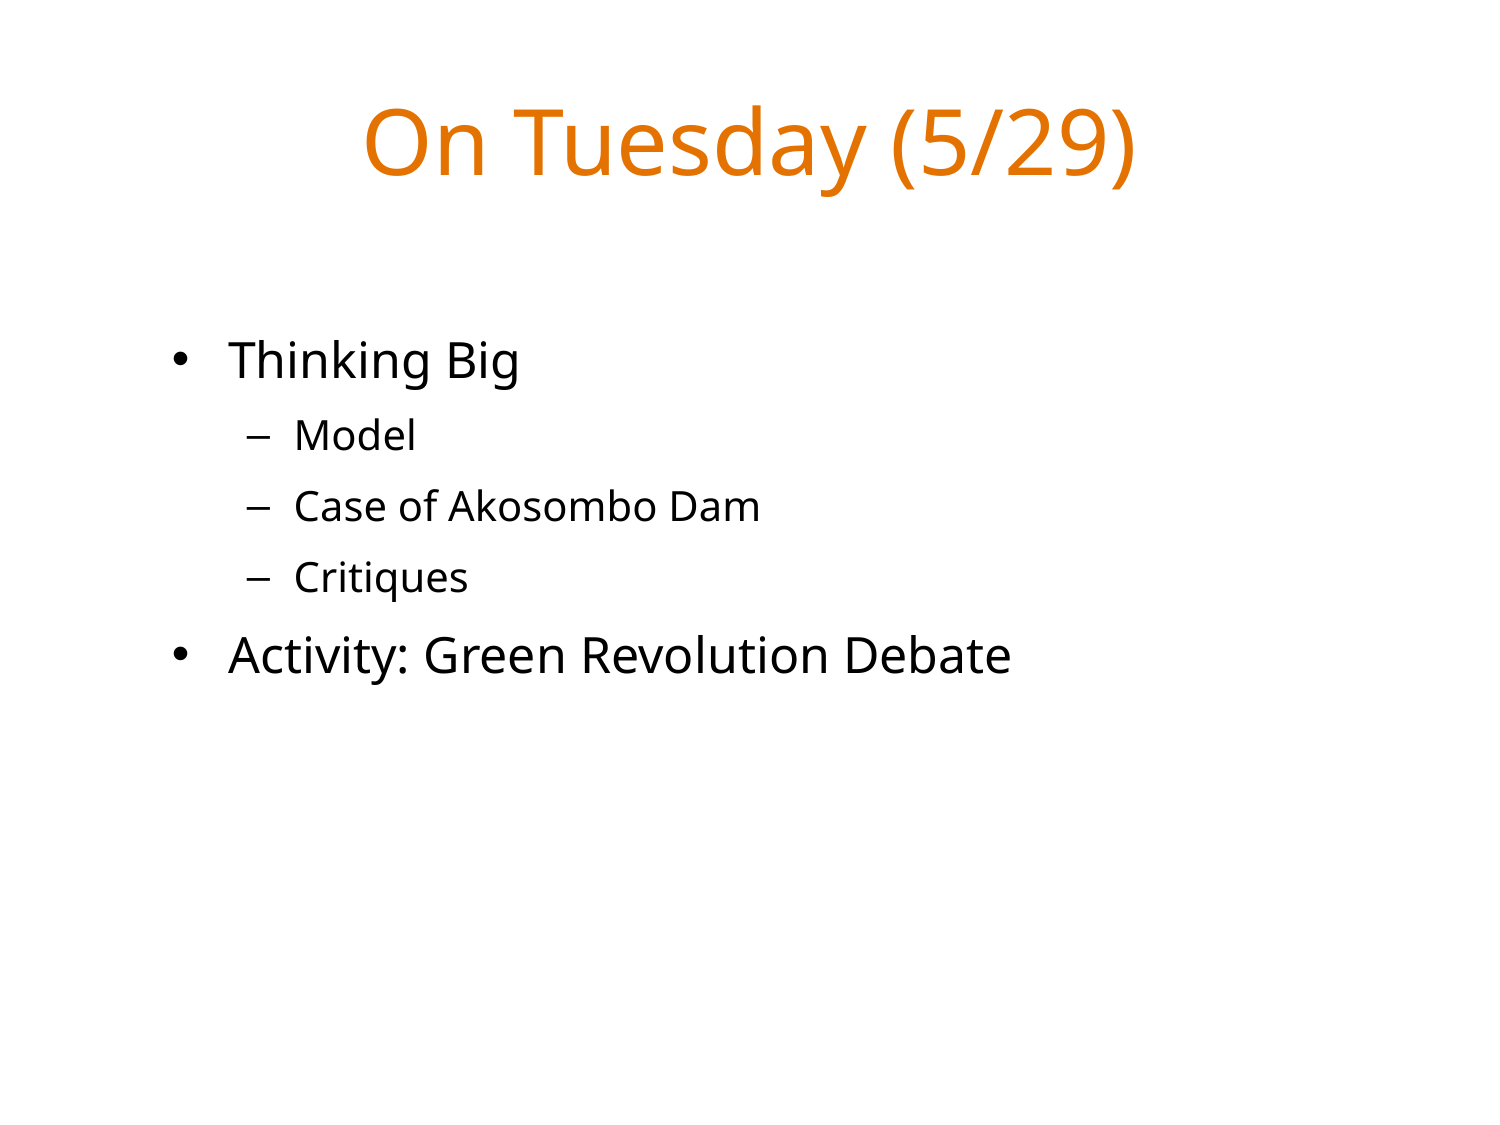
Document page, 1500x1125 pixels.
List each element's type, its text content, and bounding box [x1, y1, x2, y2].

title On Tuesday (5/29) [75, 45, 1425, 233]
list Thinking Big Model Case of Akosombo Dam Critiques Activity: Green Revolution Debate [156, 320, 1375, 921]
